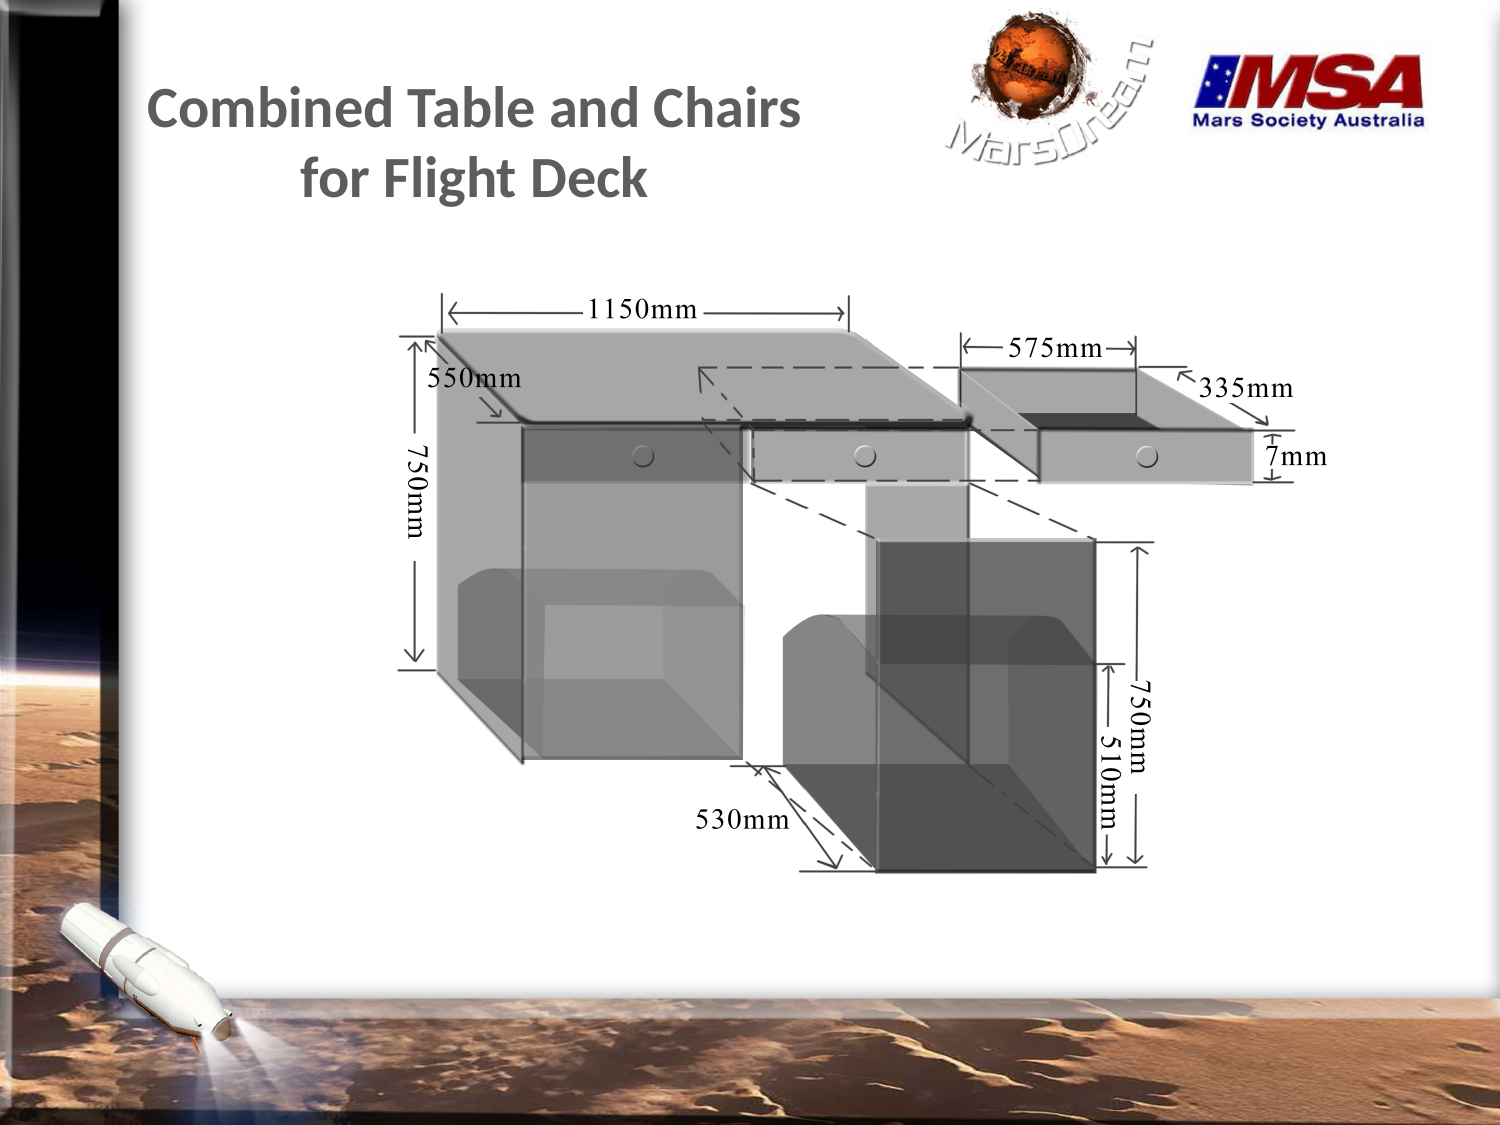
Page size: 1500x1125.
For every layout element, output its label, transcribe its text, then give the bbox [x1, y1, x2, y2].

picture [0, 0, 1500, 1125]
title Combined Table and Chairs for Flight Deck [75, 45, 875, 233]
